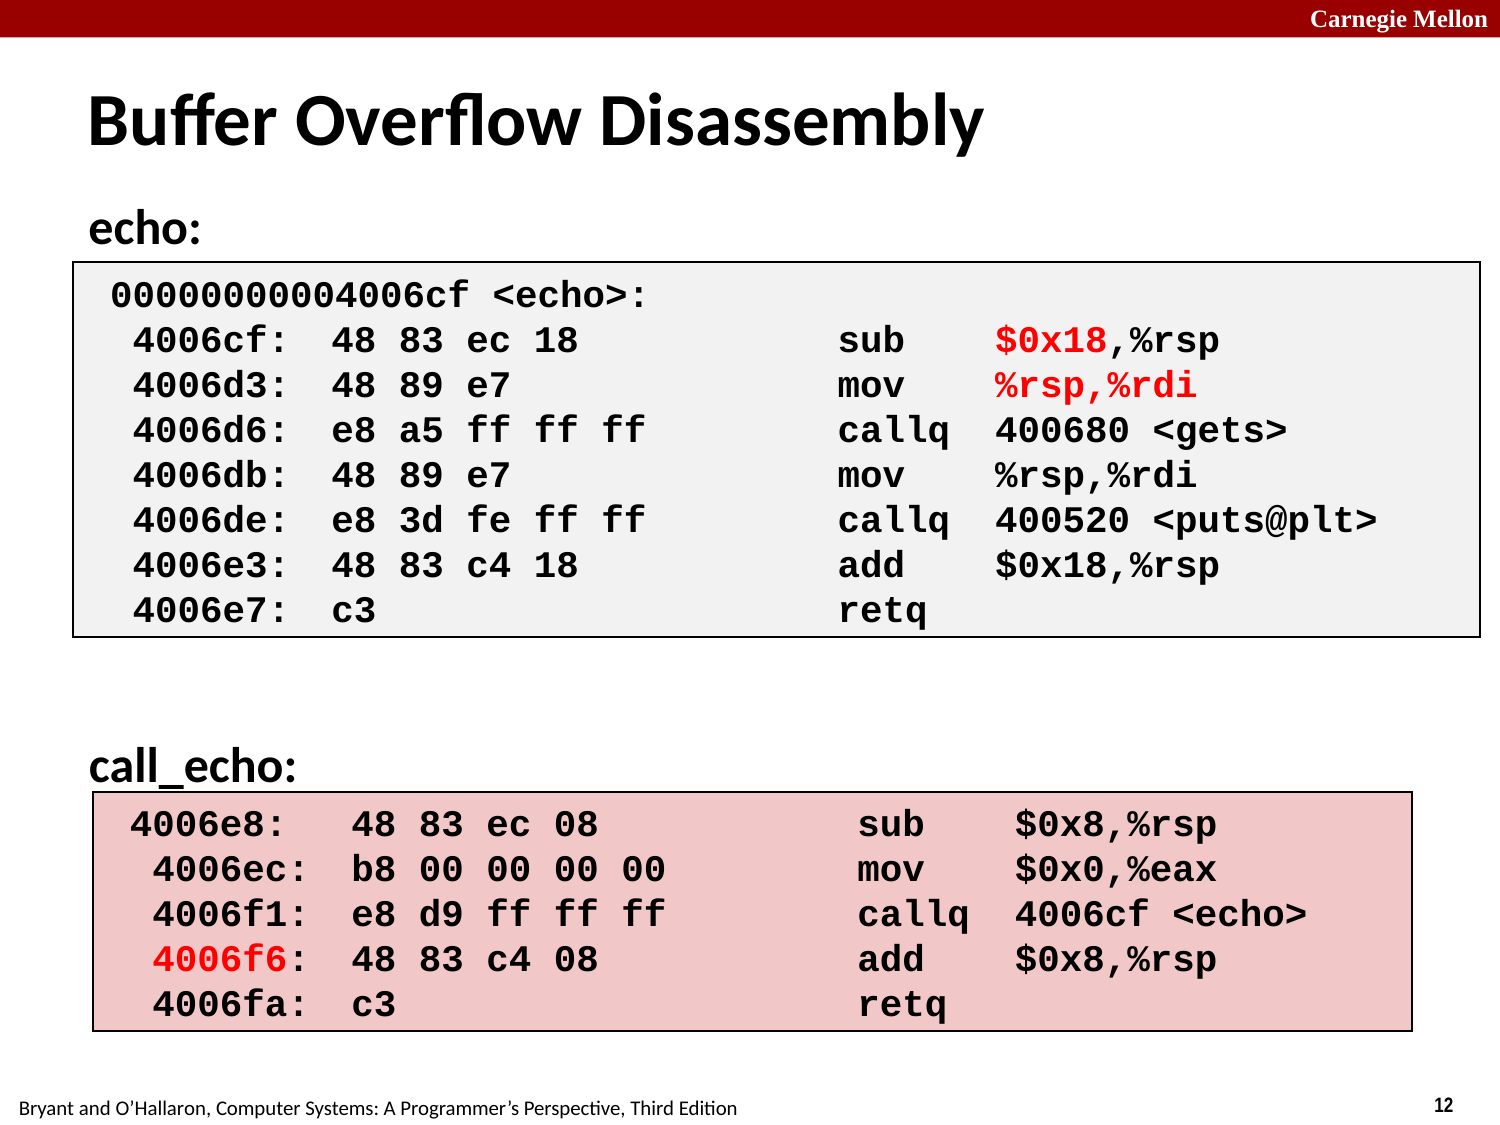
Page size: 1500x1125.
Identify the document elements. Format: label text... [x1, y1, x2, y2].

title Buffer Overflow Disassembly [72, 68, 1238, 163]
text_box call_echo: [74, 724, 313, 800]
text_box 4006e8: 48 83 ec 08 sub $0x8,%rsp 4006ec: b8 00 00 00 00 mov $0x0,%eax 4006f1: e8 d9 ff ff ff callq 4006cf <echo> 4006f6: 48 83 c4 08 add $0x8,%rsp 4006fa: c3 retq [92, 791, 1413, 1032]
text_box echo: [73, 186, 218, 262]
text_box 00000000004006cf <echo>: 4006cf: 48 83 ec 18 sub $0x18,%rsp 4006d3: 48 89 e7 mov %rsp,%rdi 4006d6: e8 a5 ff ff ff callq 400680 <gets> 4006db: 48 89 e7 mov %rsp,%rdi 4006de: e8 3d fe ff ff callq 400520 <puts@plt> 4006e3: 48 83 c4 18 add $0x18,%rsp 4006e7: c3 retq [72, 262, 1481, 637]
